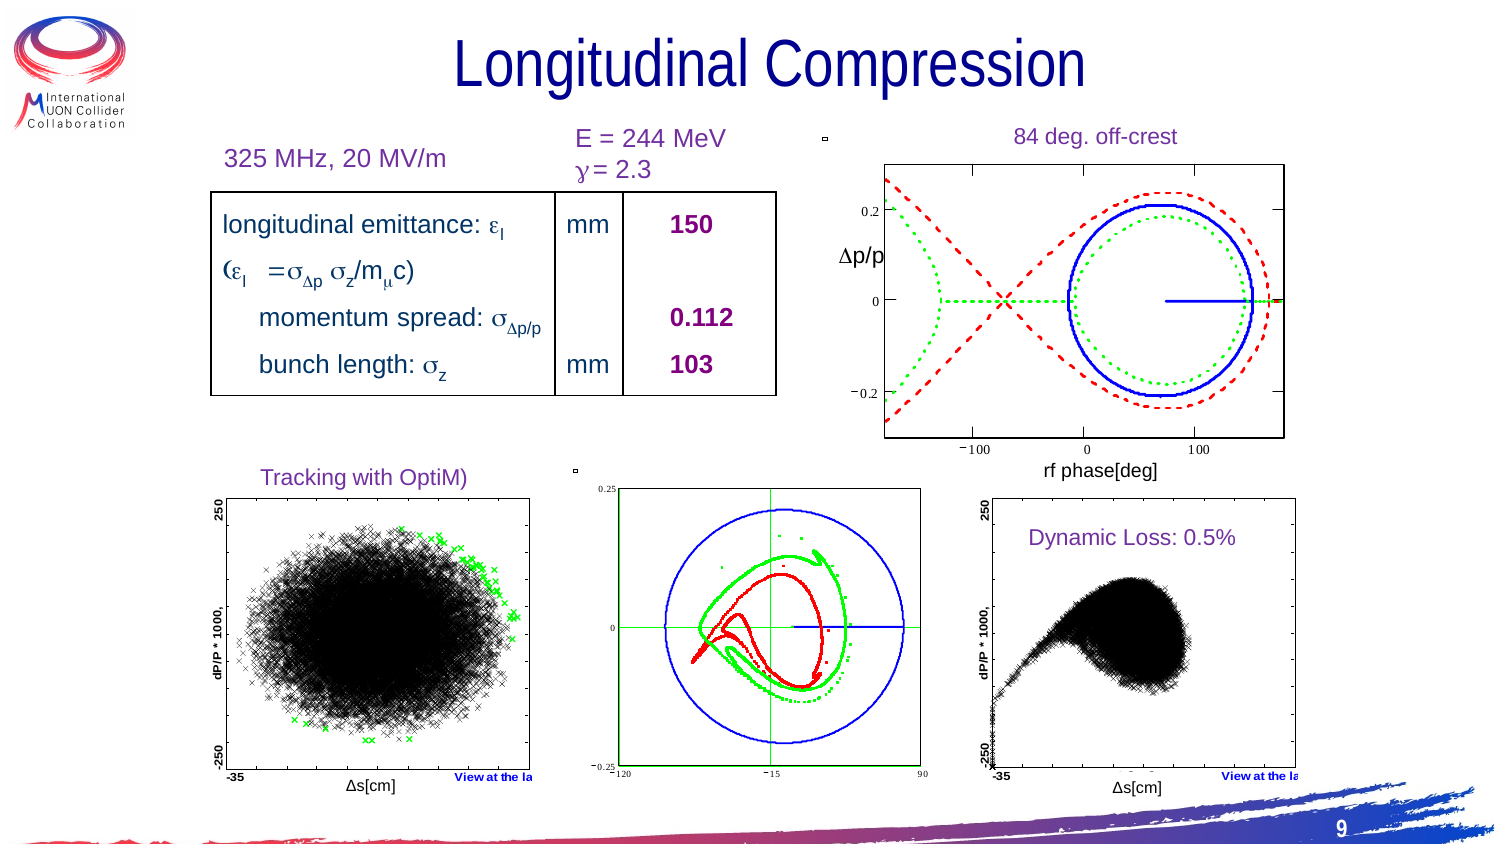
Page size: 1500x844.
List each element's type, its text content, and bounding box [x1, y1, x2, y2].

picture [0, 114, 1500, 844]
title Longitudinal Compression [181, 20, 1361, 161]
slide_number 9 [1287, 804, 1363, 844]
picture [5, 6, 136, 137]
